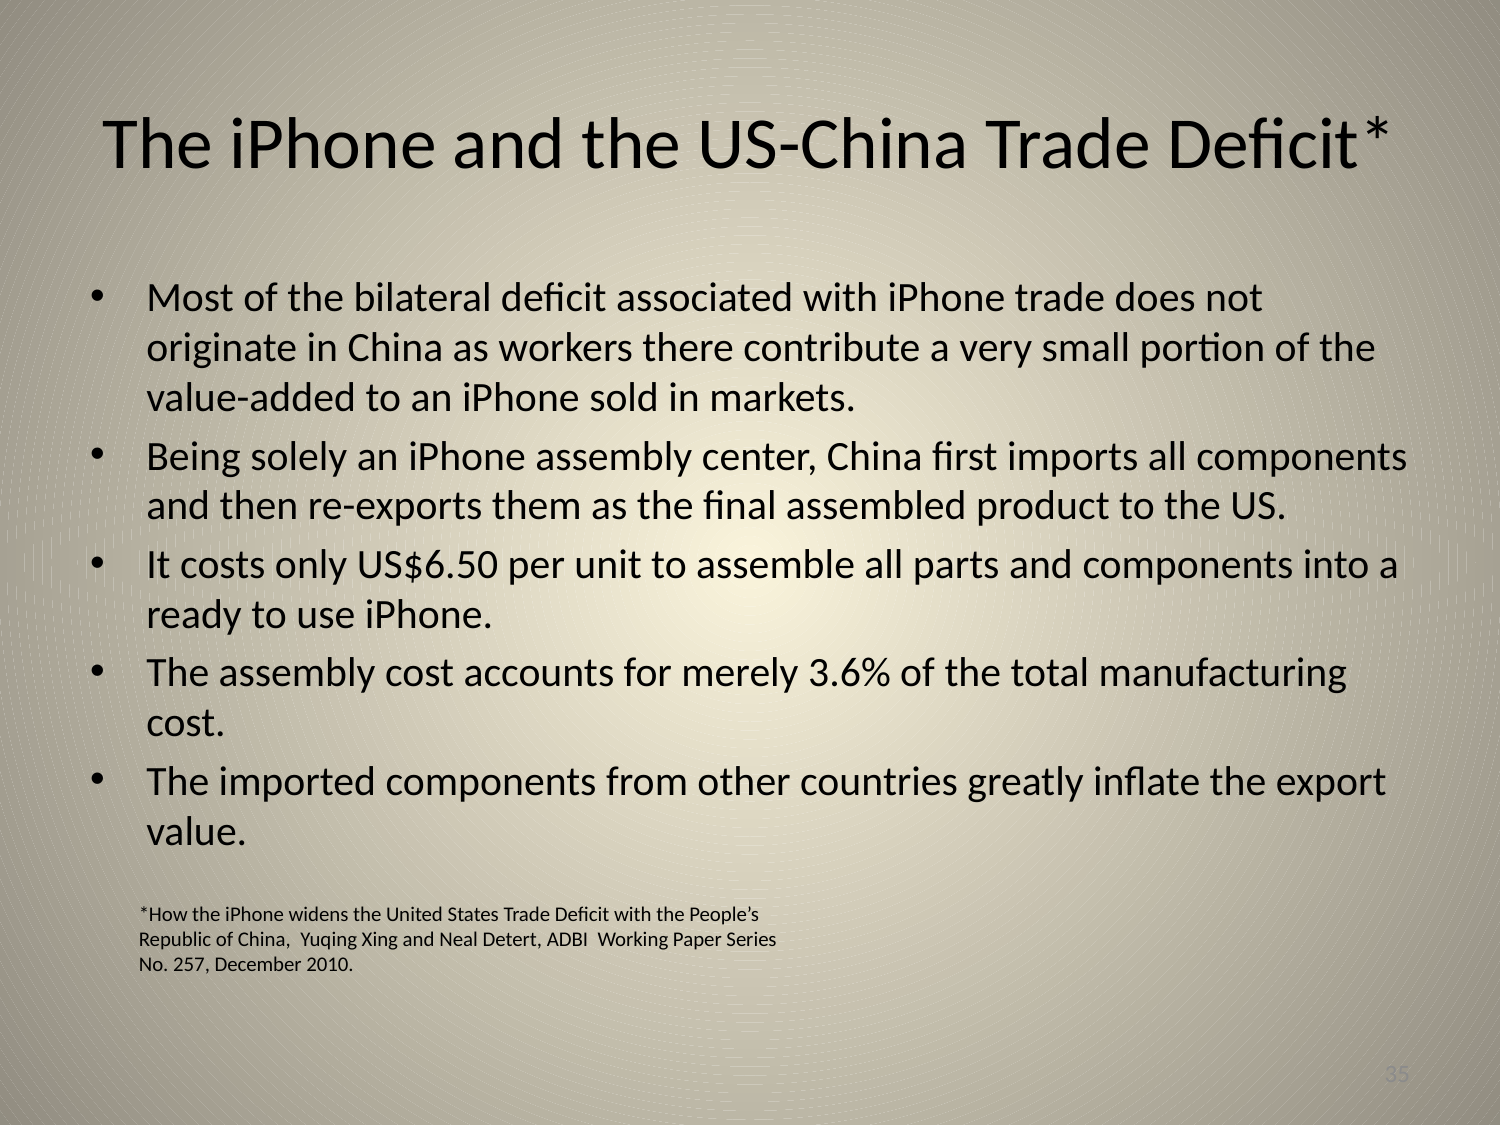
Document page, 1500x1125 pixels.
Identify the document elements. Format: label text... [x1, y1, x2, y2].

title The iPhone and the US-China Trade Deficit* [75, 45, 1425, 233]
text_box *How the iPhone widens the United States Trade Deficit with the People’s Republic of China, Yuqing Xing and Neal Detert, ADBI Working Paper Series No. 257, December 2010. [123, 893, 809, 983]
slide_number 35 [1074, 1042, 1425, 1103]
list Most of the bilateral deficit associated with iPhone trade does not originate in China as workers there contribute a very small portion of the value-added to an iPhone sold in markets. Being solely an iPhone assembly center, China first imports all components and then re-exports them as the final assembled product to the US. It costs only US$6.50 per unit to assemble all parts and components into a ready to use iPhone. The assembly cost accounts for merely 3.6% of the total manufacturing cost. The imported components from other countries greatly inflate the export value. [75, 262, 1425, 1005]
